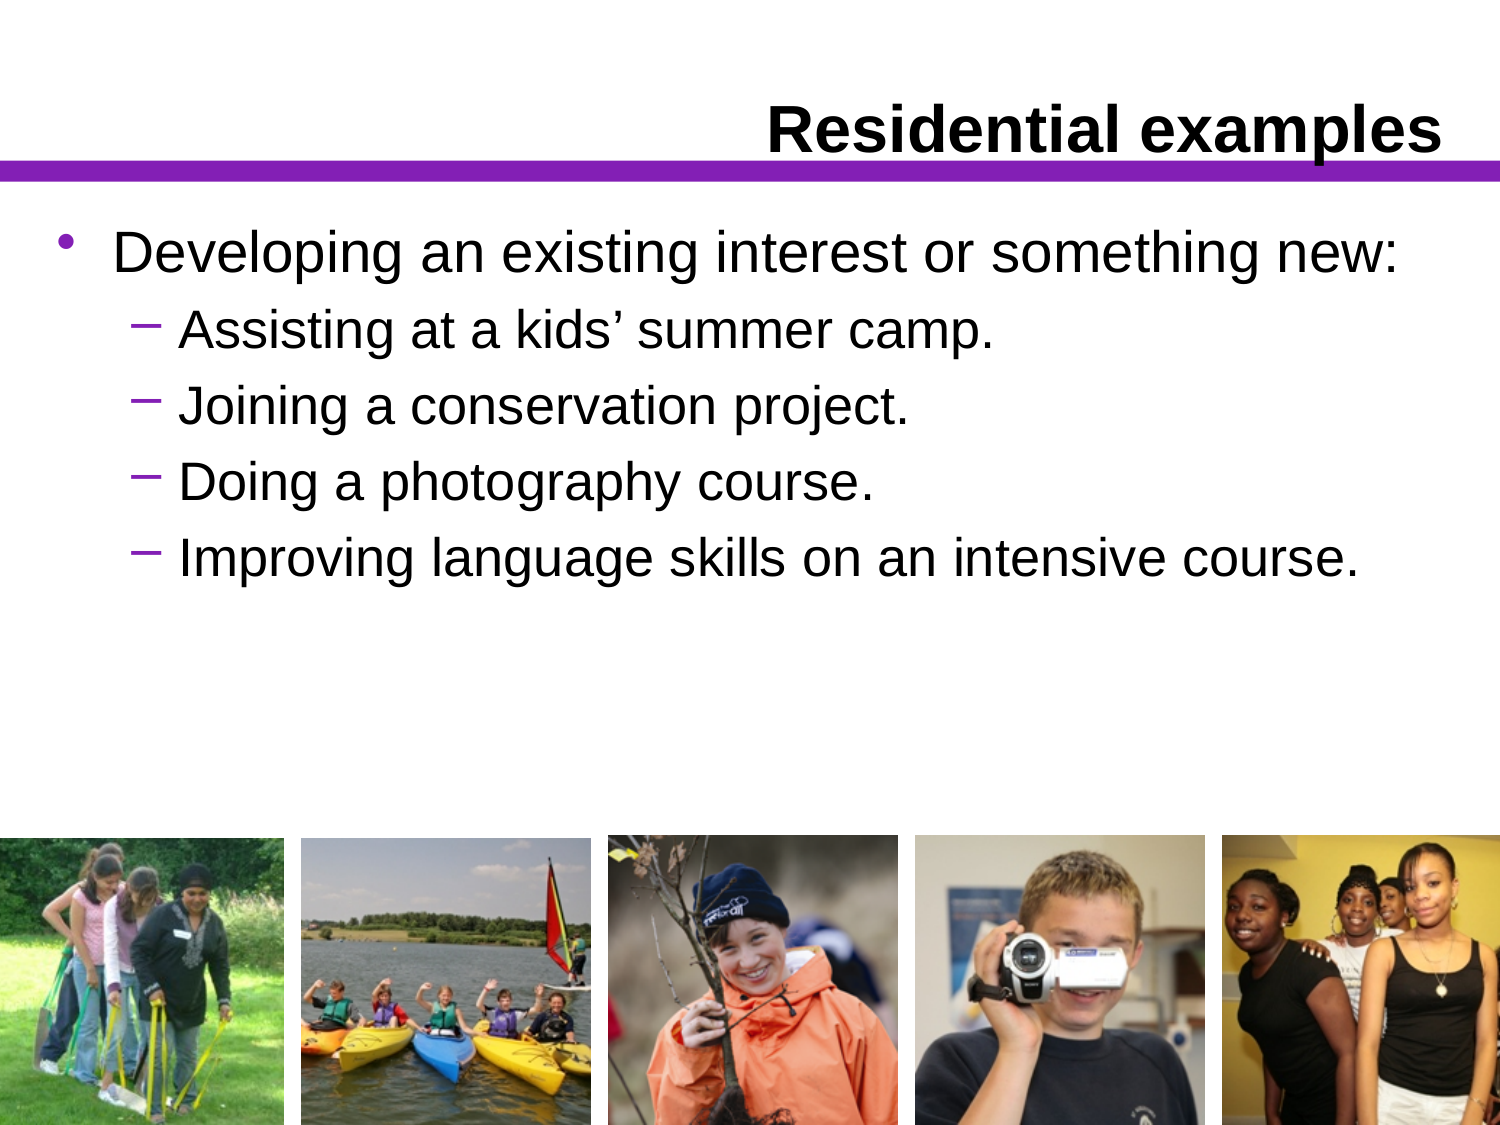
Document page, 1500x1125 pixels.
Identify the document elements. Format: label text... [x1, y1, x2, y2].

title Residential examples [41, 0, 1459, 173]
picture [300, 838, 591, 1125]
picture [915, 835, 1205, 1125]
picture [0, 838, 284, 1125]
picture [1222, 835, 1500, 1125]
list Developing an existing interest or something new: Assisting at a kids’ summer camp. Joining a conservation project. Doing a photography course. Improving language skills on an intensive course. [41, 206, 1459, 1124]
picture [608, 835, 898, 1125]
